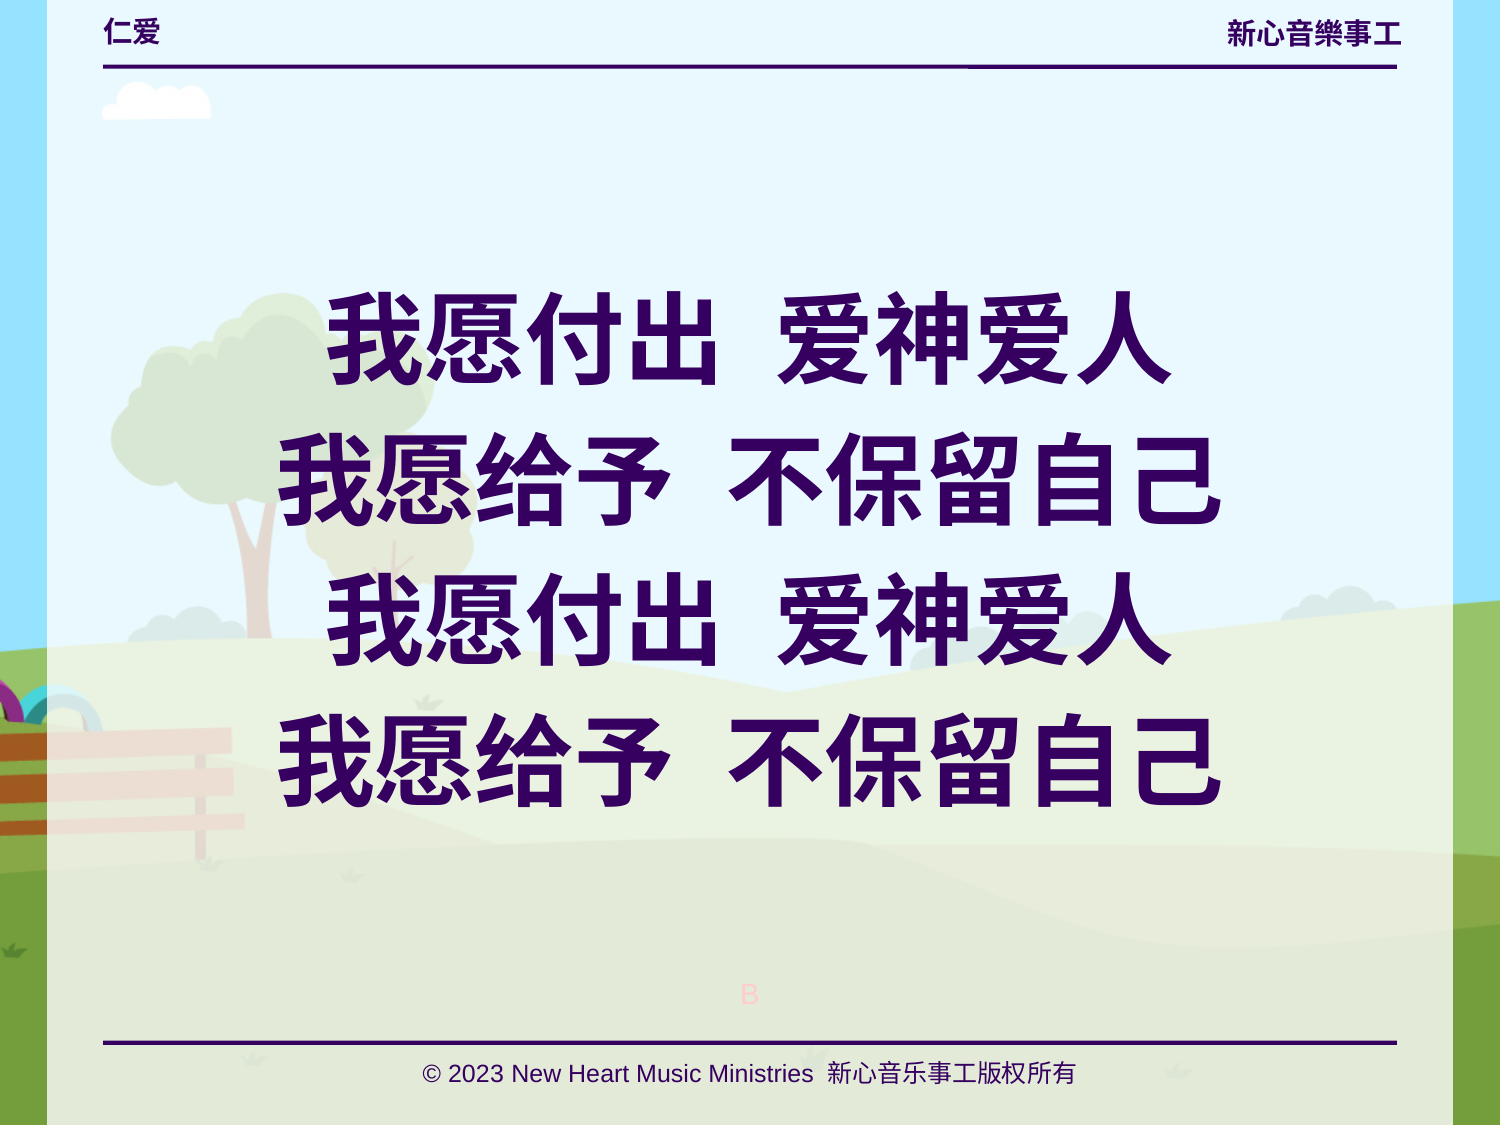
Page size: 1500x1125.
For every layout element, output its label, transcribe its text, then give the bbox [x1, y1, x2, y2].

list 我愿付出 爱神爱人 我愿给予 不保留自己 我愿付出 爱神爱人 我愿给予 不保留自己 [103, 81, 1397, 968]
picture [1453, 0, 1500, 1125]
picture [0, 0, 47, 1125]
footer © 2023 New Heart Music Ministries 新心音乐事工版权所有 [103, 1042, 1397, 1103]
text_box B [103, 968, 1397, 1018]
title 仁爱 [103, 6, 1113, 59]
